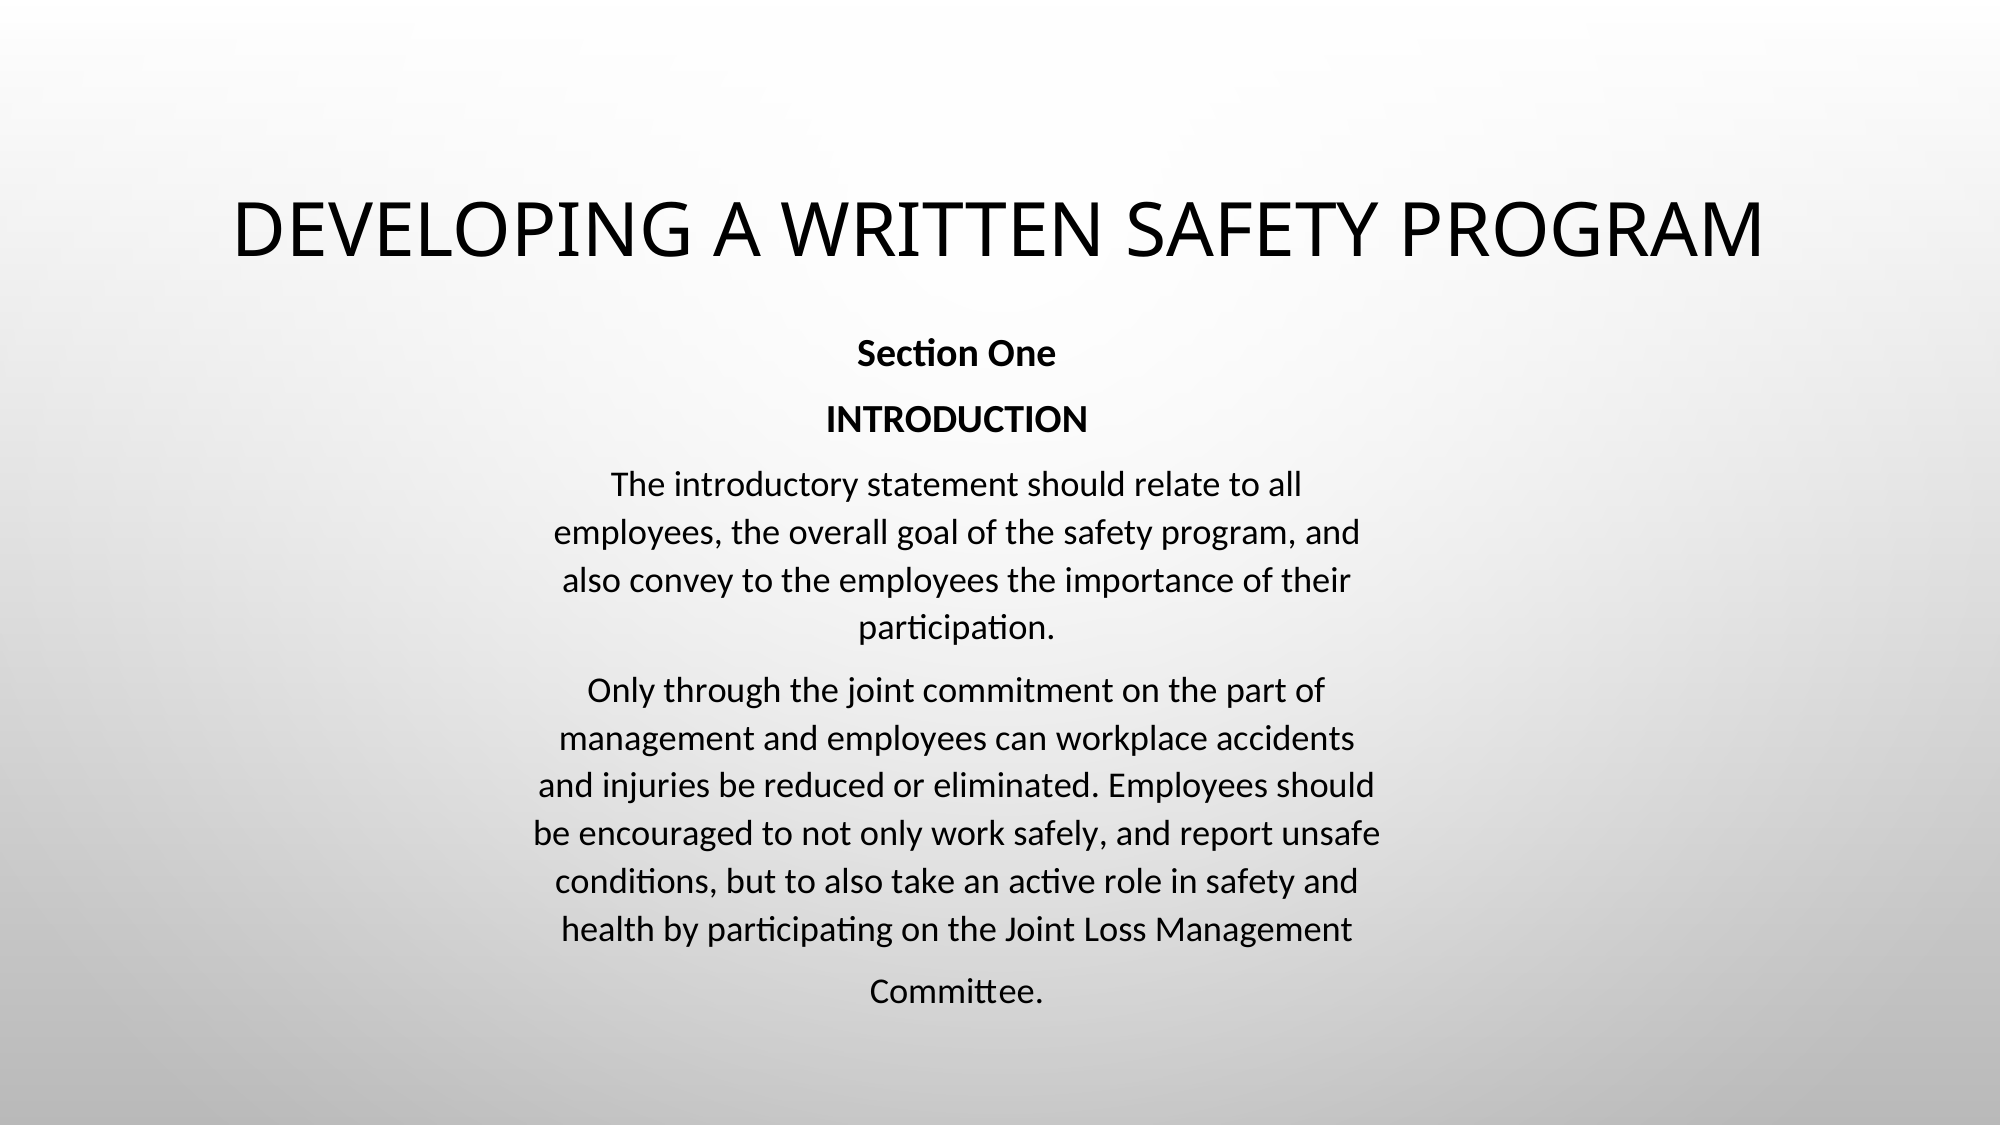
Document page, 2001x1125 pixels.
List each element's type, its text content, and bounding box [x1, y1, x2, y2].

title Developing a Written Safety Program [149, 101, 1851, 364]
picture [0, 0, 2000, 1125]
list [532, 327, 1383, 1032]
